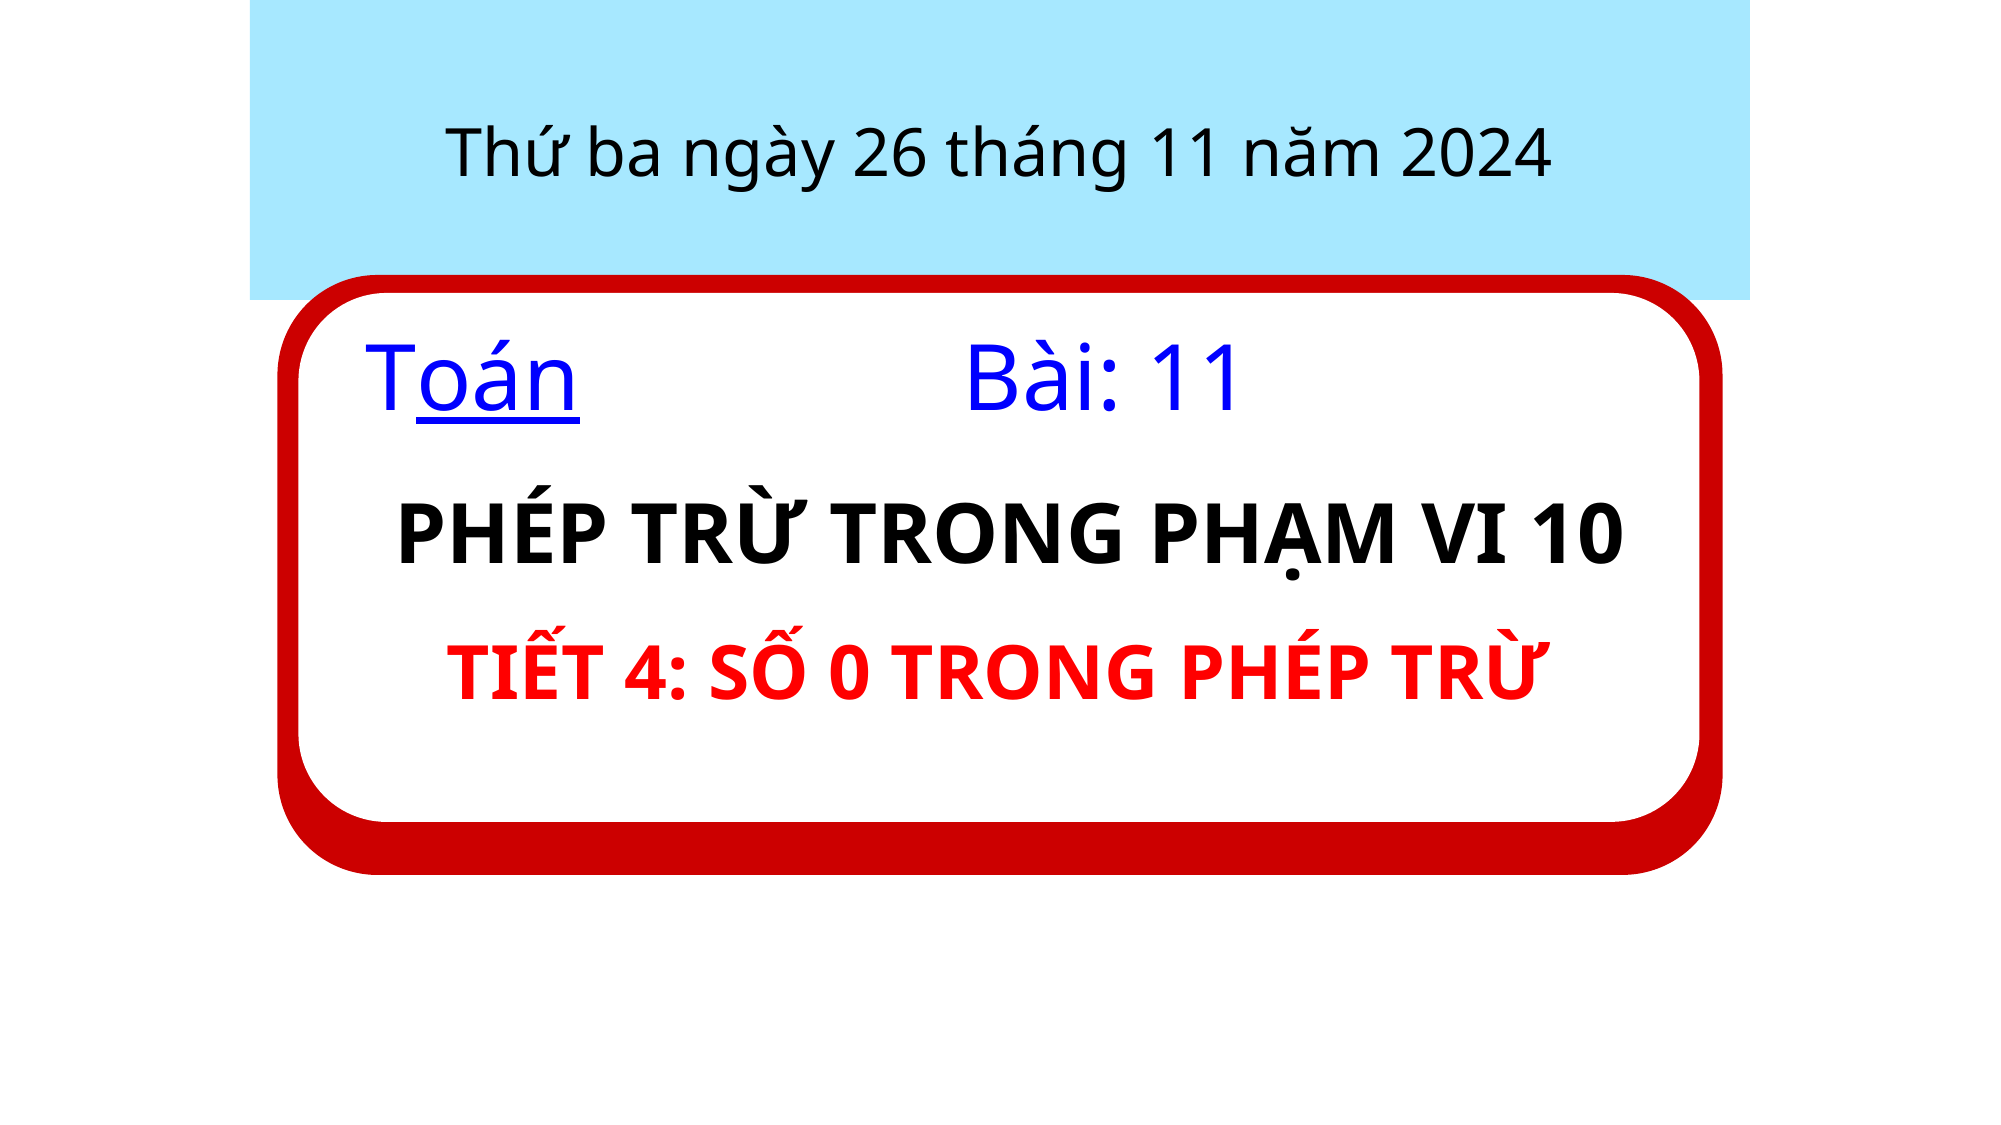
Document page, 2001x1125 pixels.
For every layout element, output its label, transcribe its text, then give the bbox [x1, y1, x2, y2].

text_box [277, 274, 1723, 876]
text_box Thứ ba ngày 26 tháng 11 năm 2024 [248, 0, 1752, 302]
